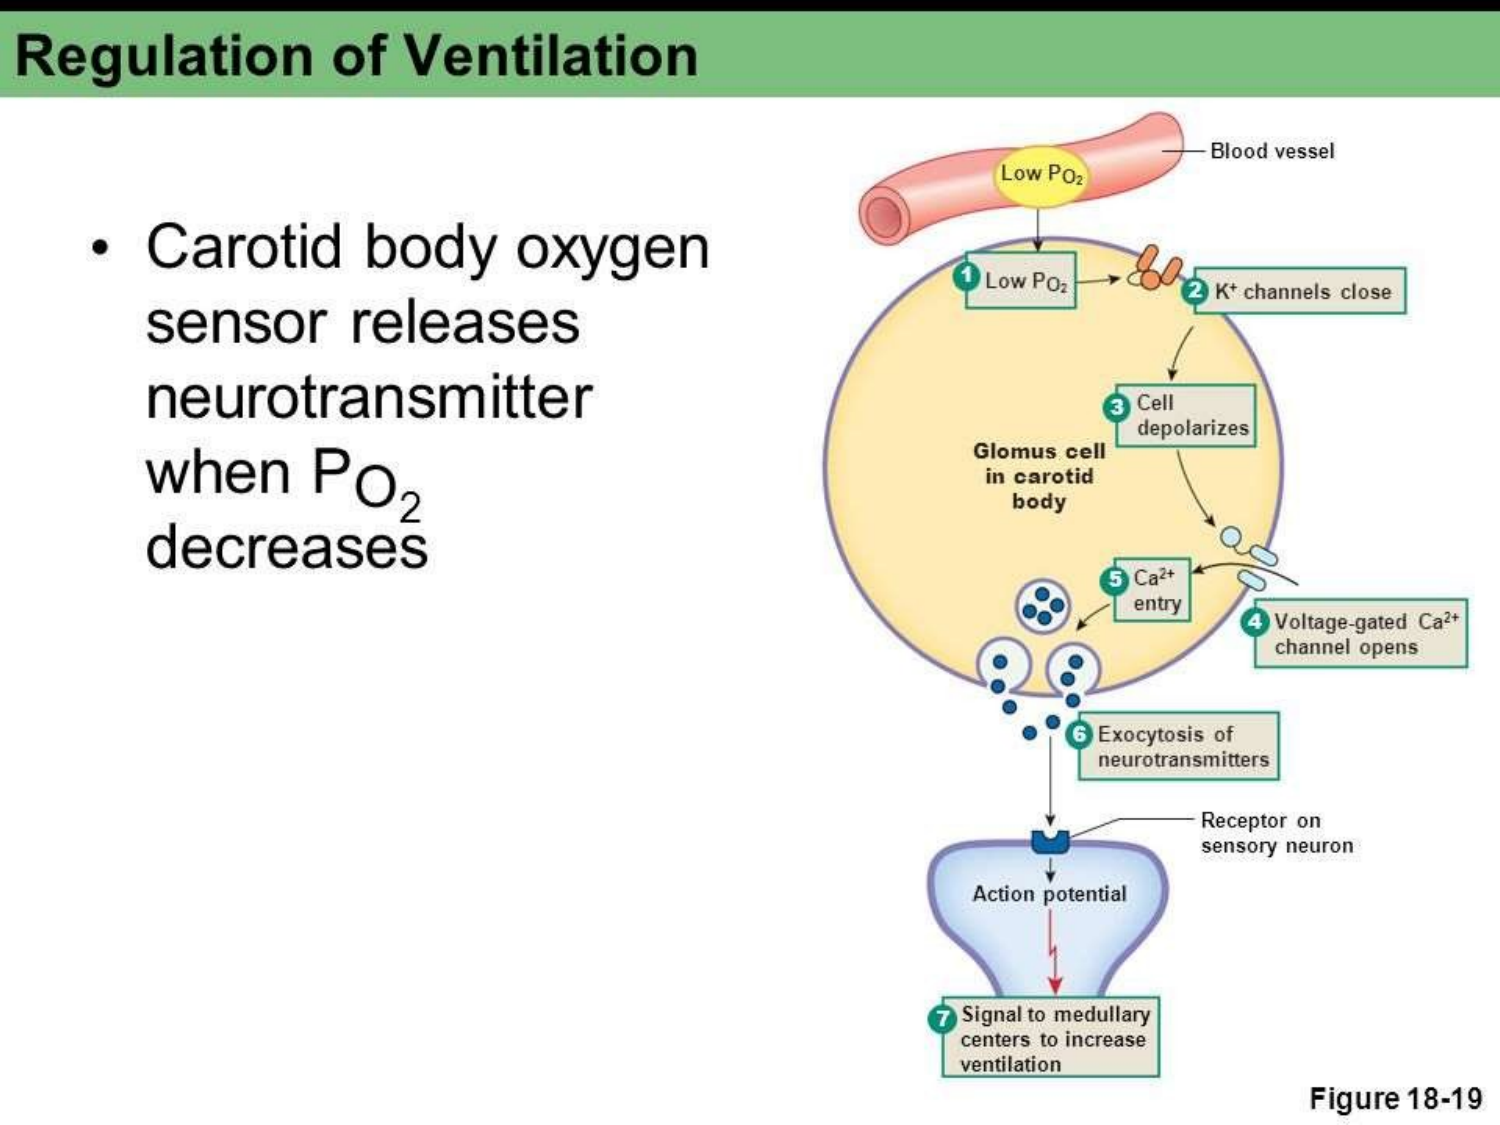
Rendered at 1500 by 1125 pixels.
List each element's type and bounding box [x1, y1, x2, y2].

text_box [0, 0, 1500, 1125]
